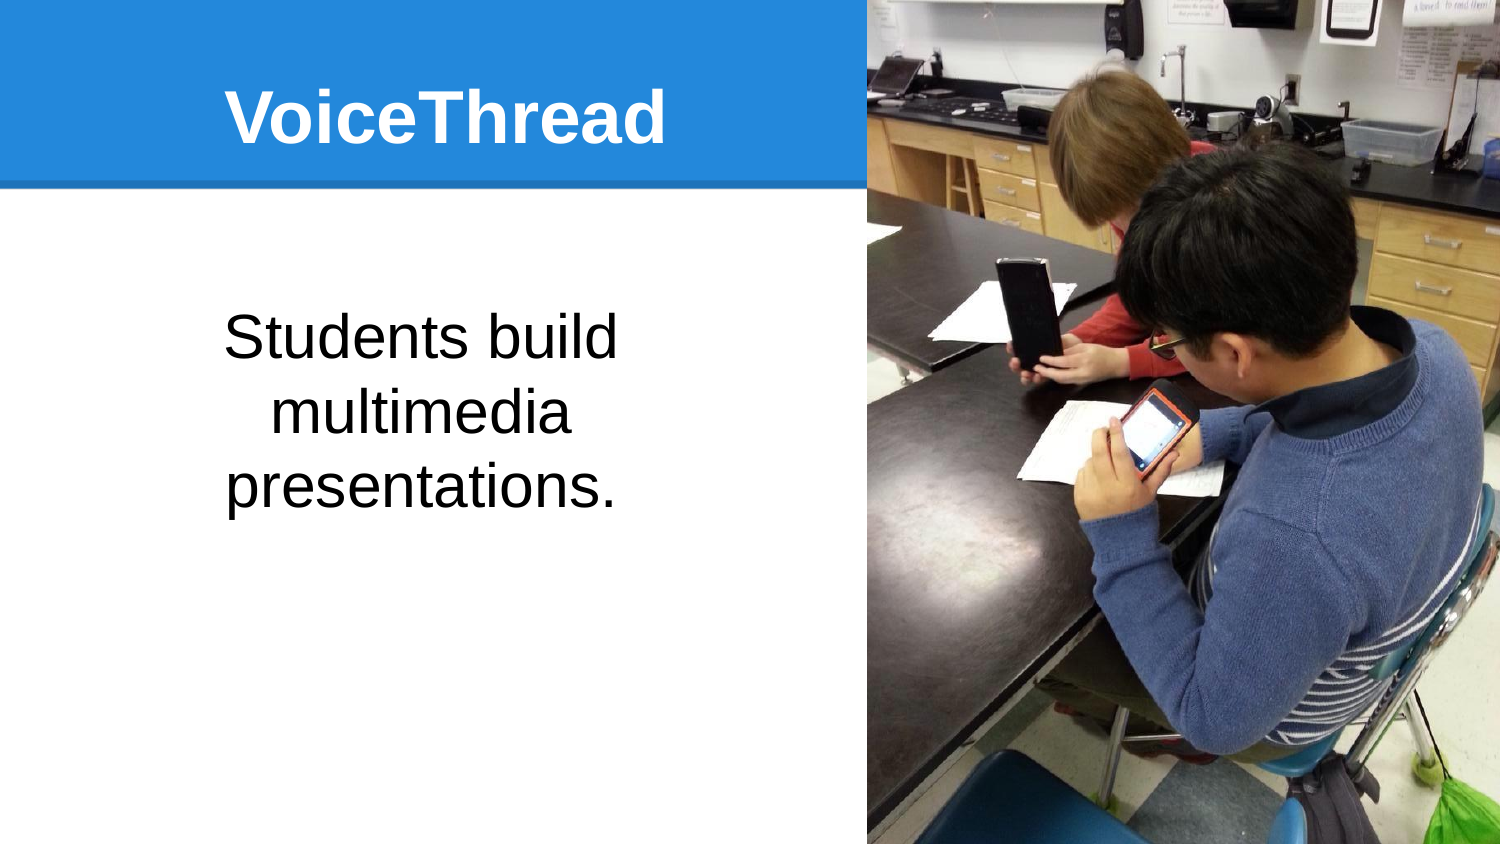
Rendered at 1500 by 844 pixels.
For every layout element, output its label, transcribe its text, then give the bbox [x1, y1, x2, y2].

title VoiceThread [67, 18, 826, 174]
text_box Students build multimedia presentations. [120, 280, 724, 704]
picture [866, 0, 1500, 844]
